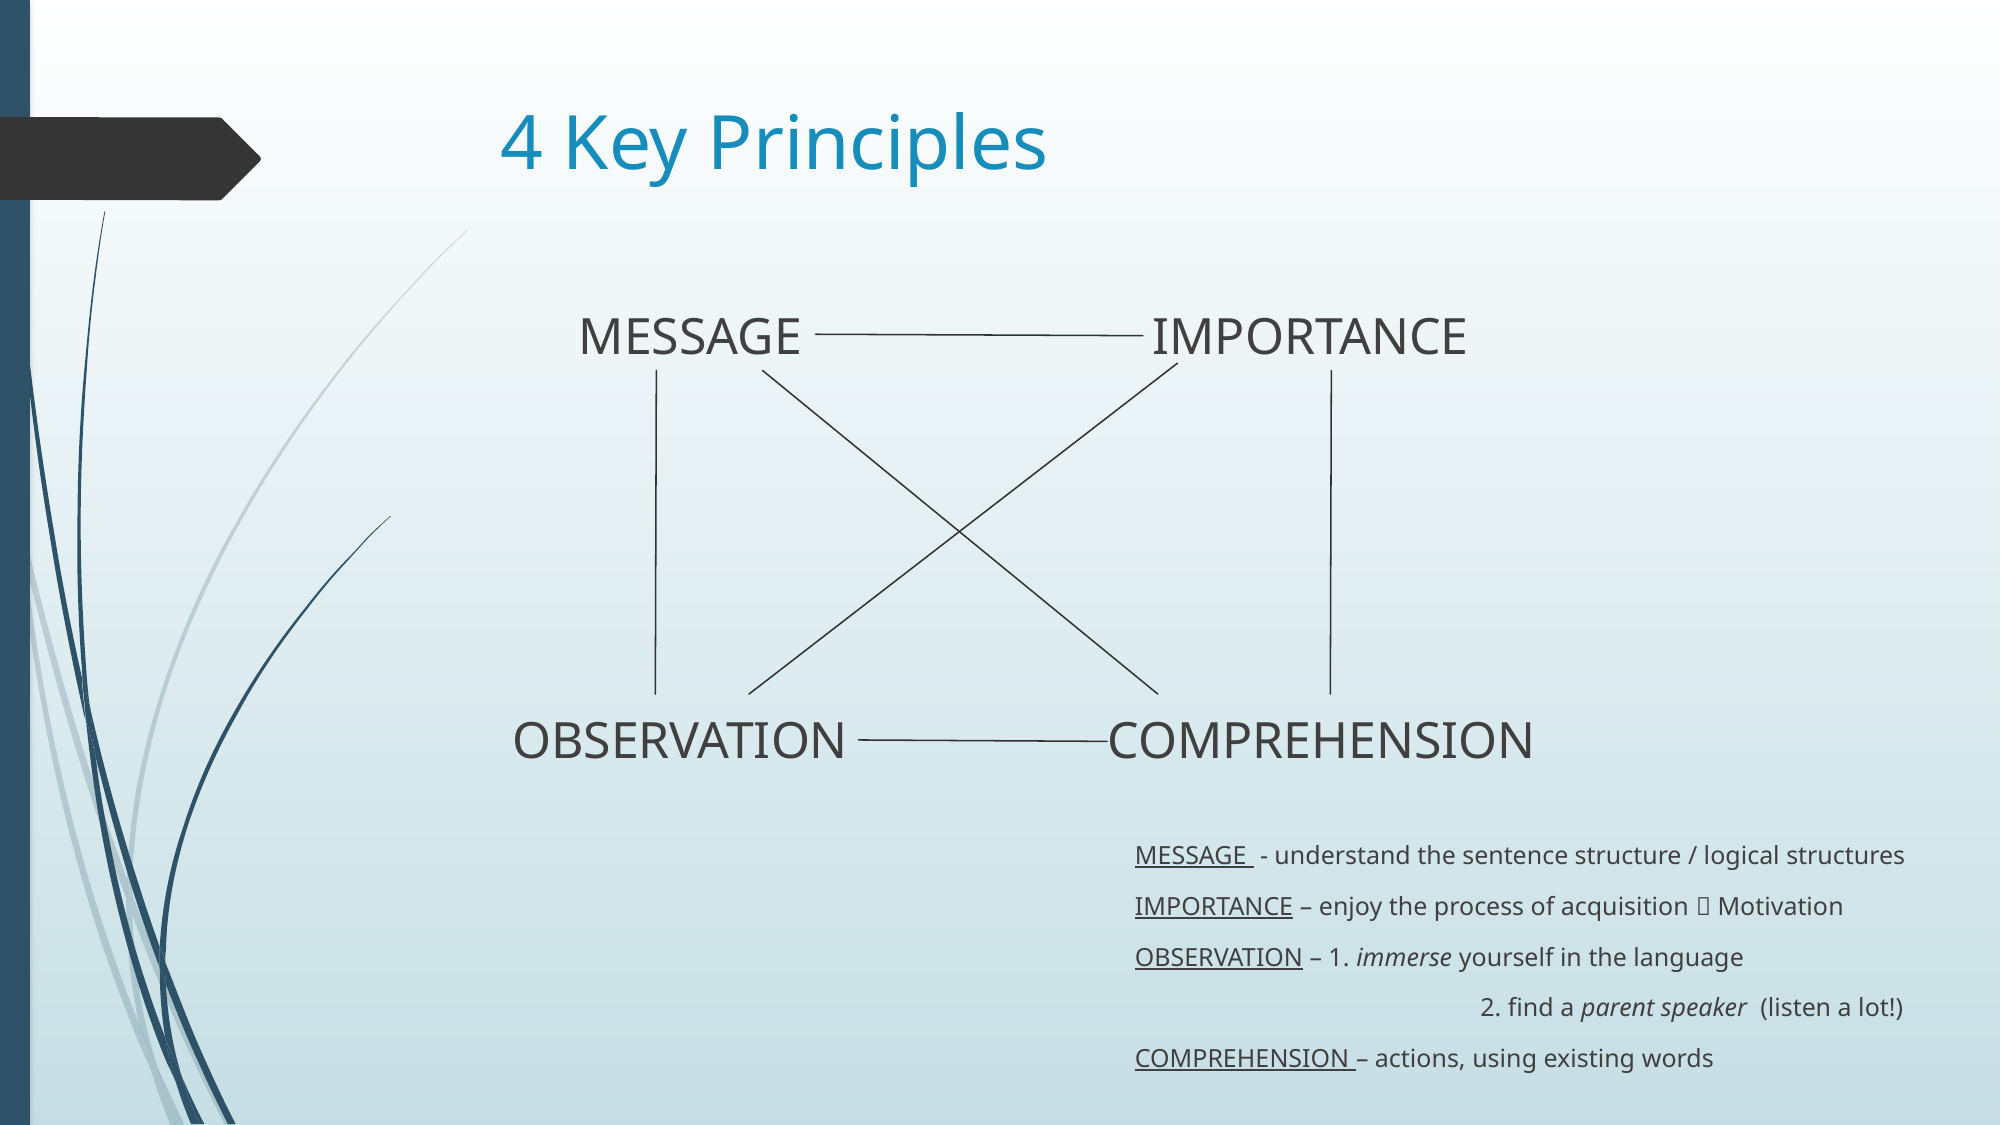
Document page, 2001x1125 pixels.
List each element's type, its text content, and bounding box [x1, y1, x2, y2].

list MESSAGE - understand the sentence structure / logical structures IMPORTANCE – enjoy the process of acquisition  Motivation OBSERVATION – 1. immerse yourself in the language 2. find a parent speaker (listen a lot!) COMPREHENSION – actions, using existing words [1119, 831, 2000, 1125]
title 4 Key Principles [485, 87, 1948, 298]
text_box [748, 362, 1178, 695]
text_box MESSAGE IMPORTANCE OBSERVATION COMPREHENSION [485, 297, 1563, 792]
